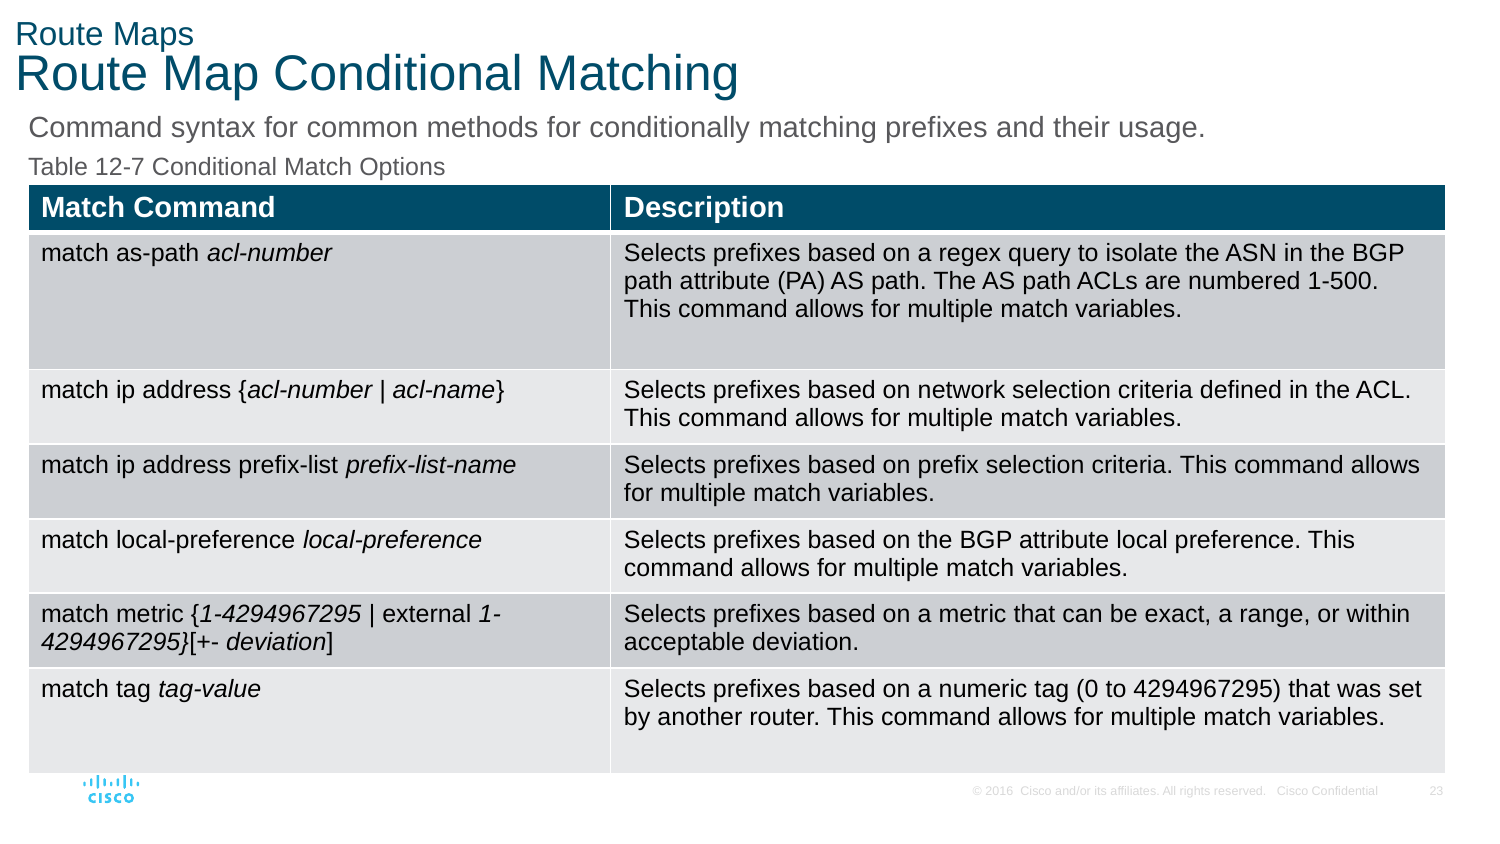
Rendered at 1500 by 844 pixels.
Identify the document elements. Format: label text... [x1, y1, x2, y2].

table_cell match local-preference local-preference [29, 520, 610, 592]
table_cell Selects prefixes based on a metric that can be exact, a range, or within acceptable deviation. [611, 594, 1445, 667]
table_cell match metric {1-4294967295 | external 1-4294967295}[+- deviation] [29, 594, 610, 667]
list Command syntax for common methods for conditionally matching prefixes and their usage. [13, 101, 1419, 162]
text_box Table 12-7 Conditional Match Options [13, 143, 764, 189]
table_cell Selects prefixes based on a numeric tag (0 to 4294967295) that was set by another router. This command allows for multiple match variables. [611, 669, 1445, 773]
table_cell Selects prefixes based on the BGP attribute local preference. This command allows for multiple match variables. [611, 520, 1445, 592]
table_header Description [611, 185, 1445, 230]
table_cell match as-path acl-number [29, 235, 610, 369]
table_cell Selects prefixes based on a regex query to isolate the ASN in the BGP path attribute (PA) AS path. The AS path ACLs are numbered 1-500. This command allows for multiple match variables. [611, 235, 1445, 369]
table_cell Selects prefixes based on network selection criteria defined in the ACL. This command allows for multiple match variables. [611, 370, 1445, 443]
table_cell Selects prefixes based on prefix selection criteria. This command allows for multiple match variables. [611, 445, 1445, 518]
table_cell match ip address {acl-number | acl-name} [29, 370, 610, 443]
table_cell match tag tag-value [29, 669, 610, 773]
table_header Match Command [29, 185, 610, 230]
title Route Maps Route Map Conditional Matching [0, 0, 1369, 121]
table_cell match ip address prefix-list prefix-list-name [29, 445, 610, 518]
